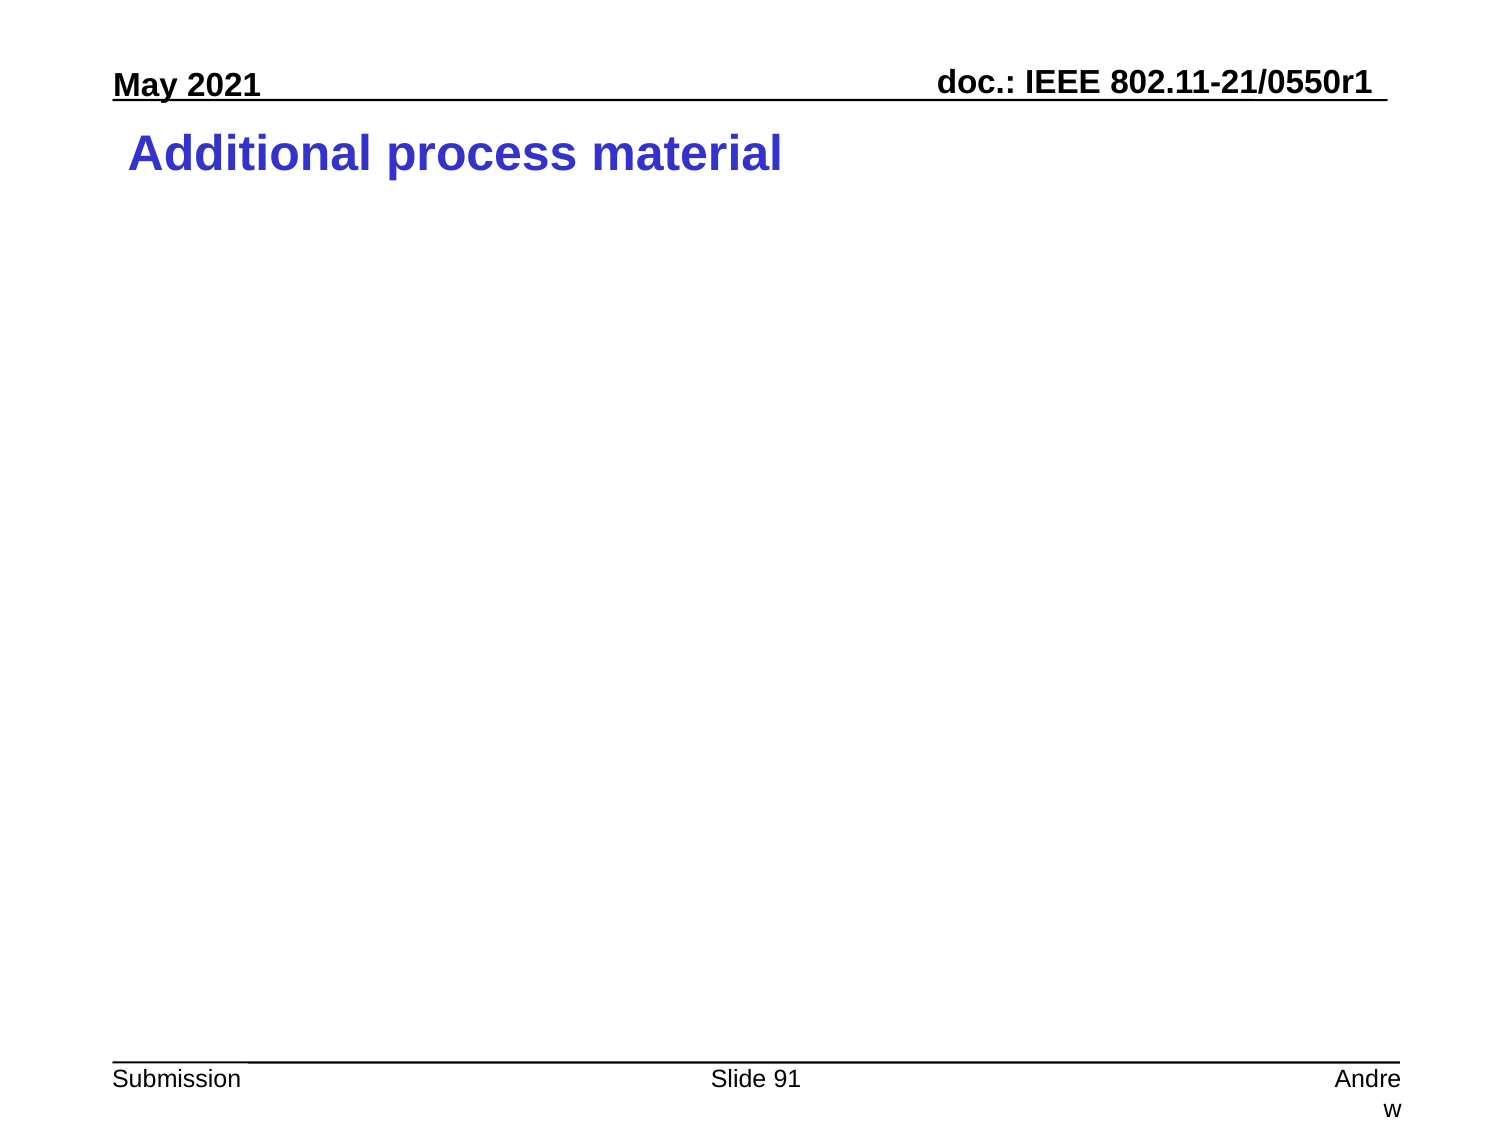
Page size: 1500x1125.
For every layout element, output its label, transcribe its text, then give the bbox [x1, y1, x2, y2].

footer Andrew Myles, Cisco [1320, 1061, 1402, 1093]
slide_number Slide 91 [709, 1061, 803, 1093]
title Additional process material [112, 112, 1388, 288]
